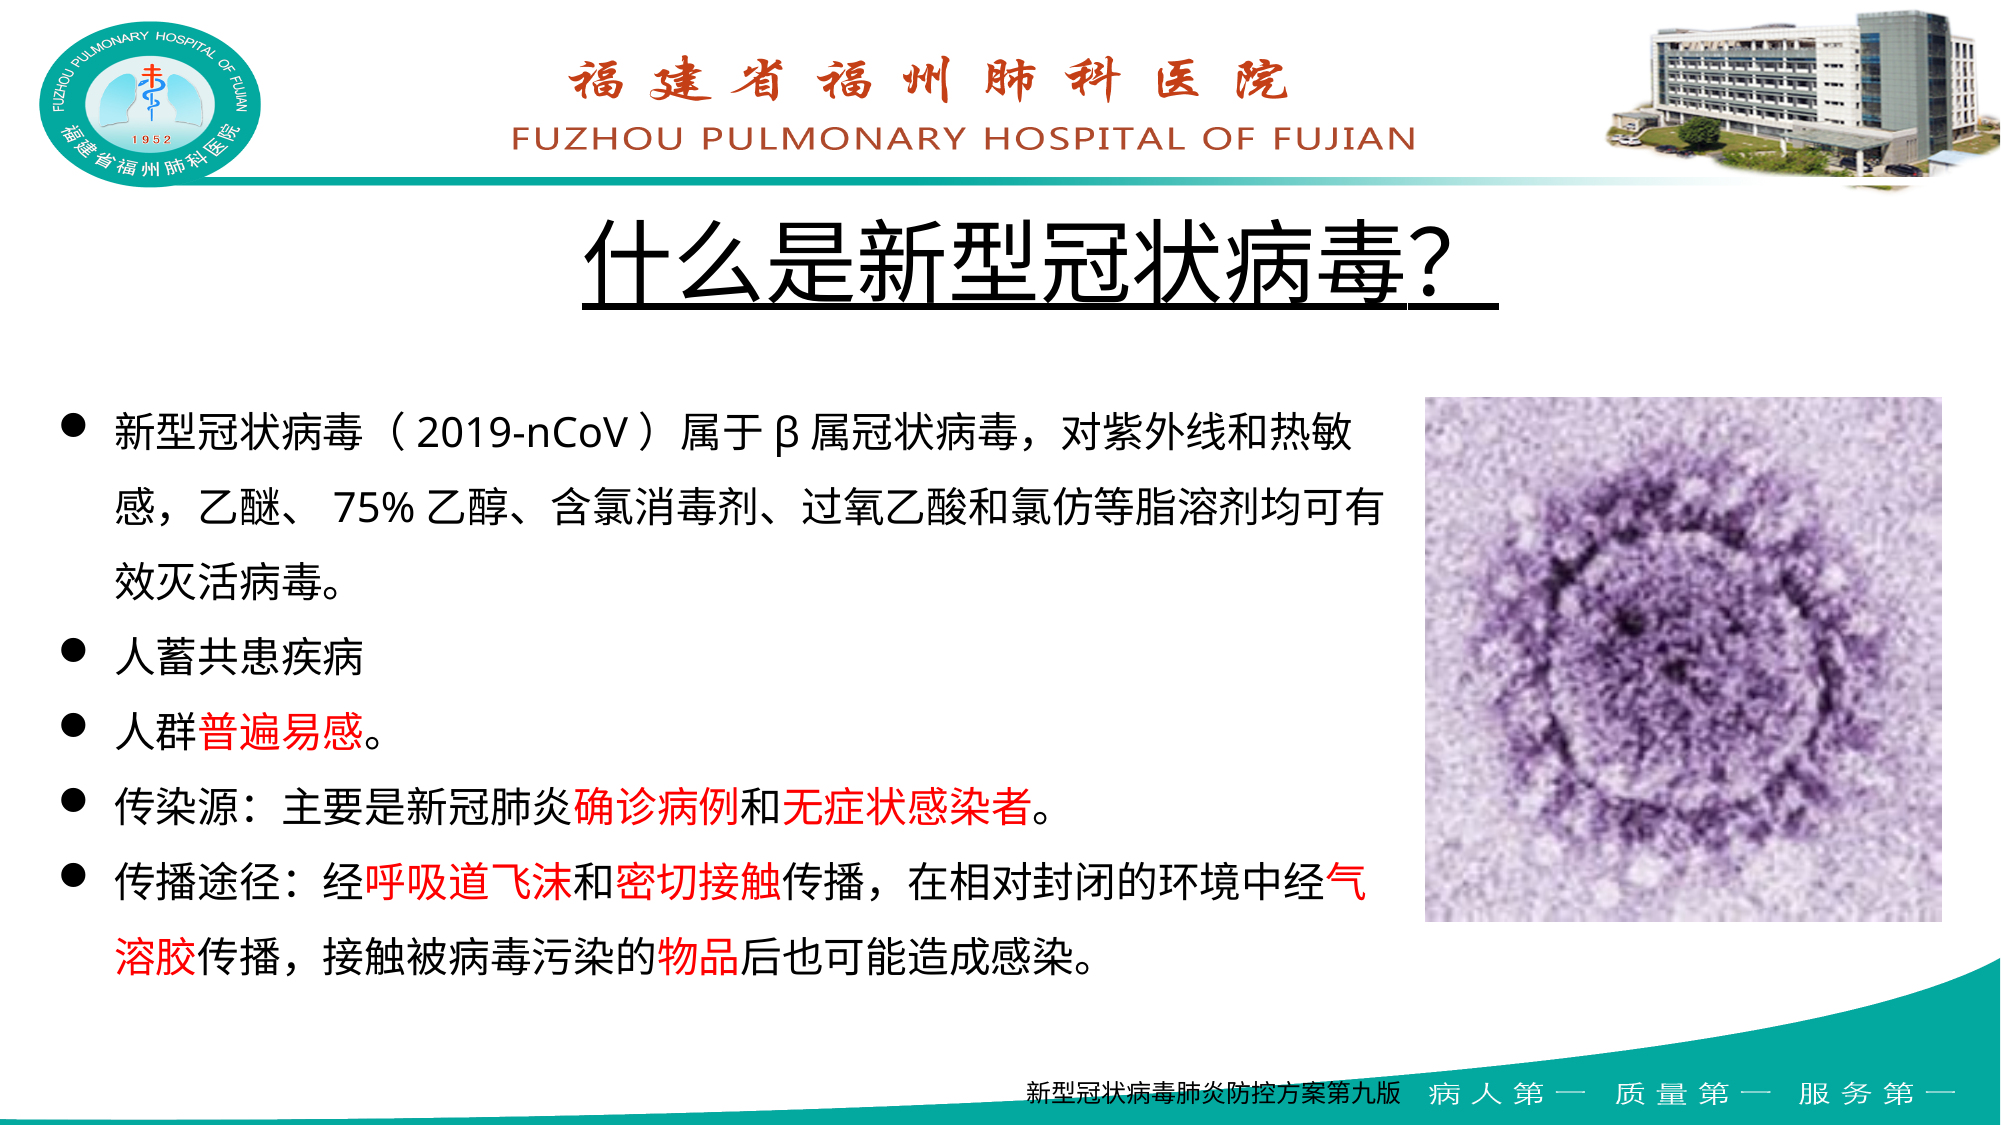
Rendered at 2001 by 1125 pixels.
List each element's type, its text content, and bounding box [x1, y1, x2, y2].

text_box 新型冠状病毒肺炎防控方案第九版 [1011, 1070, 1454, 1116]
picture [0, 0, 2001, 1125]
title 什么是新型冠状病毒？ [79, 197, 1880, 358]
text_box 新型冠状病毒（2019-nCoV）属于β属冠状病毒，对紫外线和热敏感，乙醚、75%乙醇、含氯消毒剂、过氧乙酸和氯仿等脂溶剂均可有效灭活病毒。 人蓄共患疾病 人群普遍易感。 传染源：主要是新冠肺炎确诊病例和无症状感染者。 传播途径：经呼吸道飞沫和密切接触传播，在相对封闭的环境中经气溶胶传播，接触被病毒污染的物品后也可能造成感染。 [43, 373, 1402, 989]
